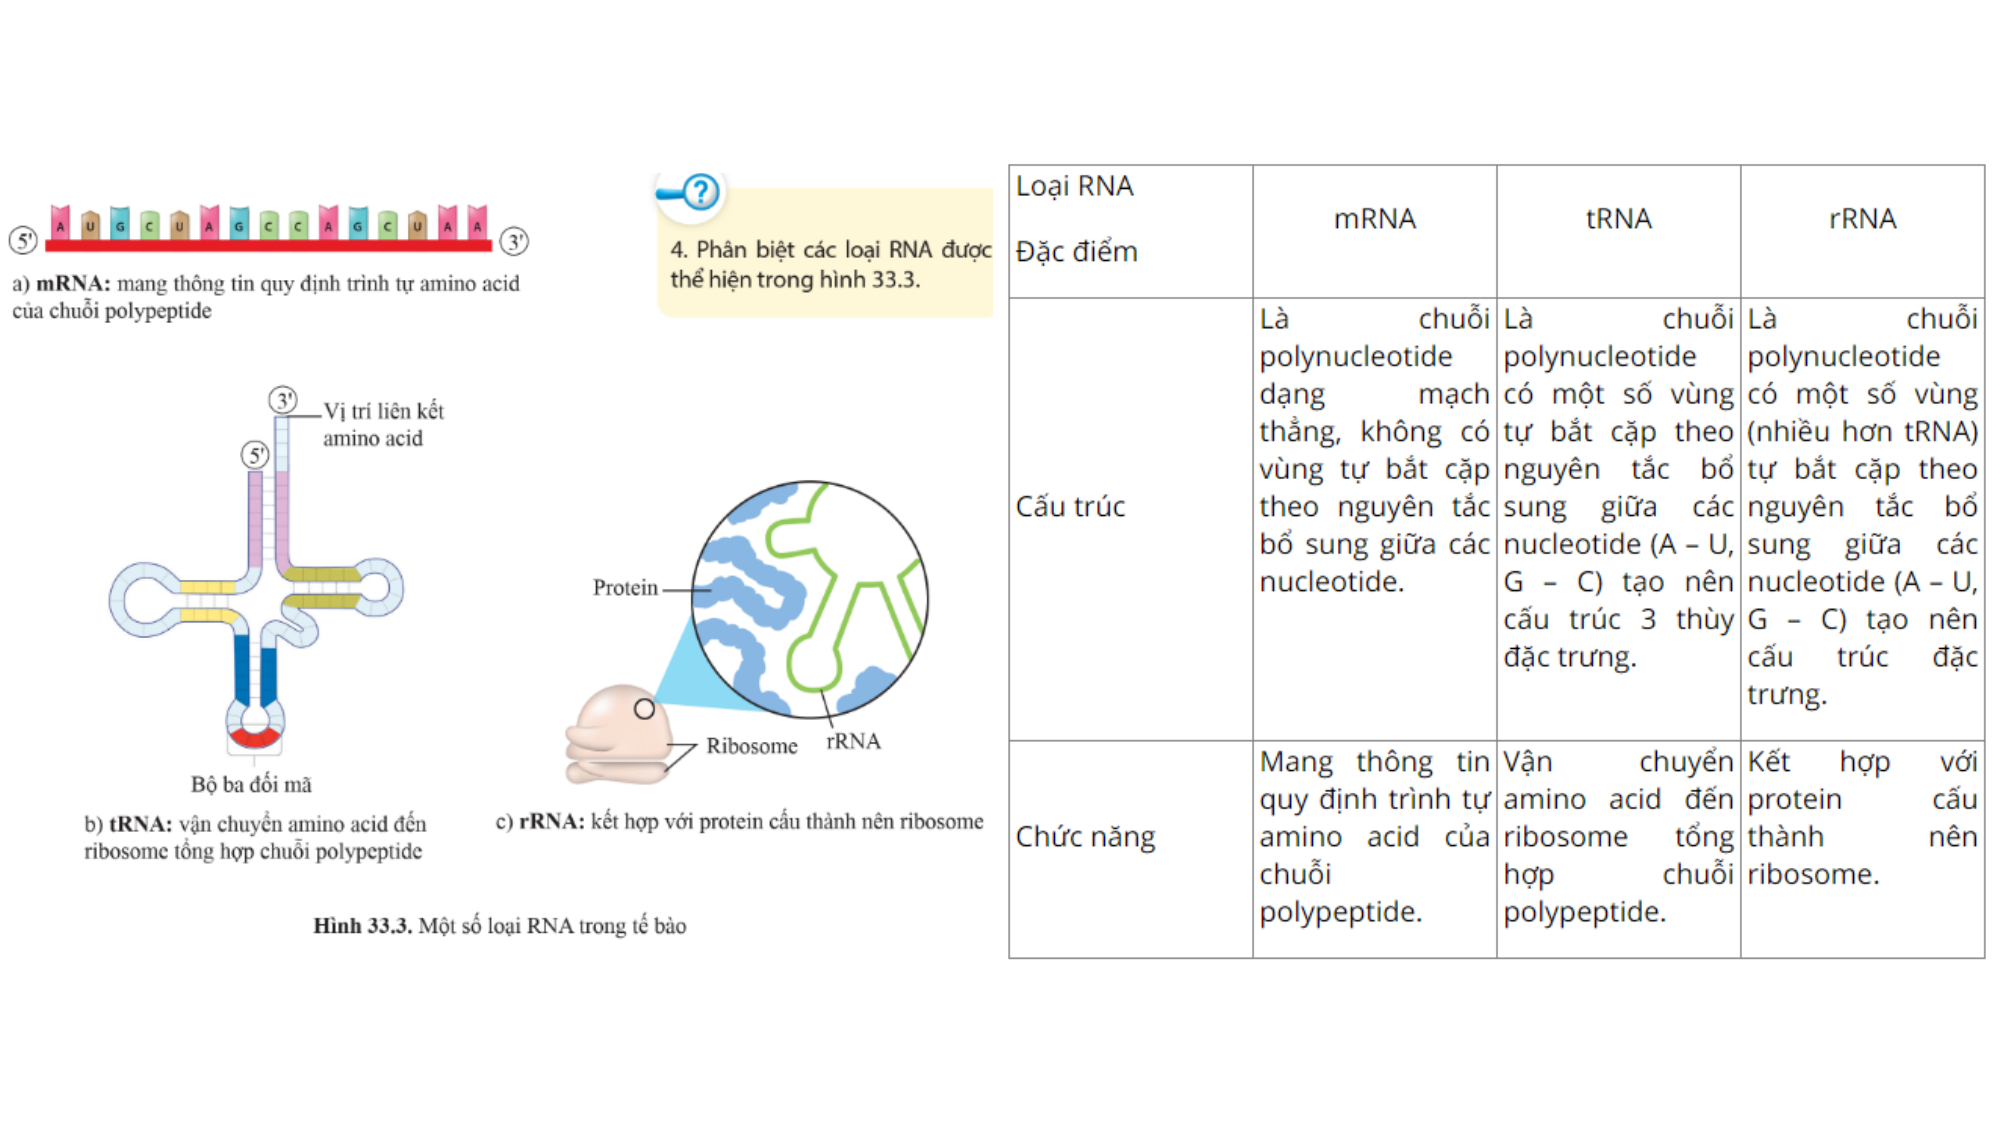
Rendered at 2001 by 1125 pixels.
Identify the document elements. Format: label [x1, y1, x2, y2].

picture [0, 152, 2000, 964]
